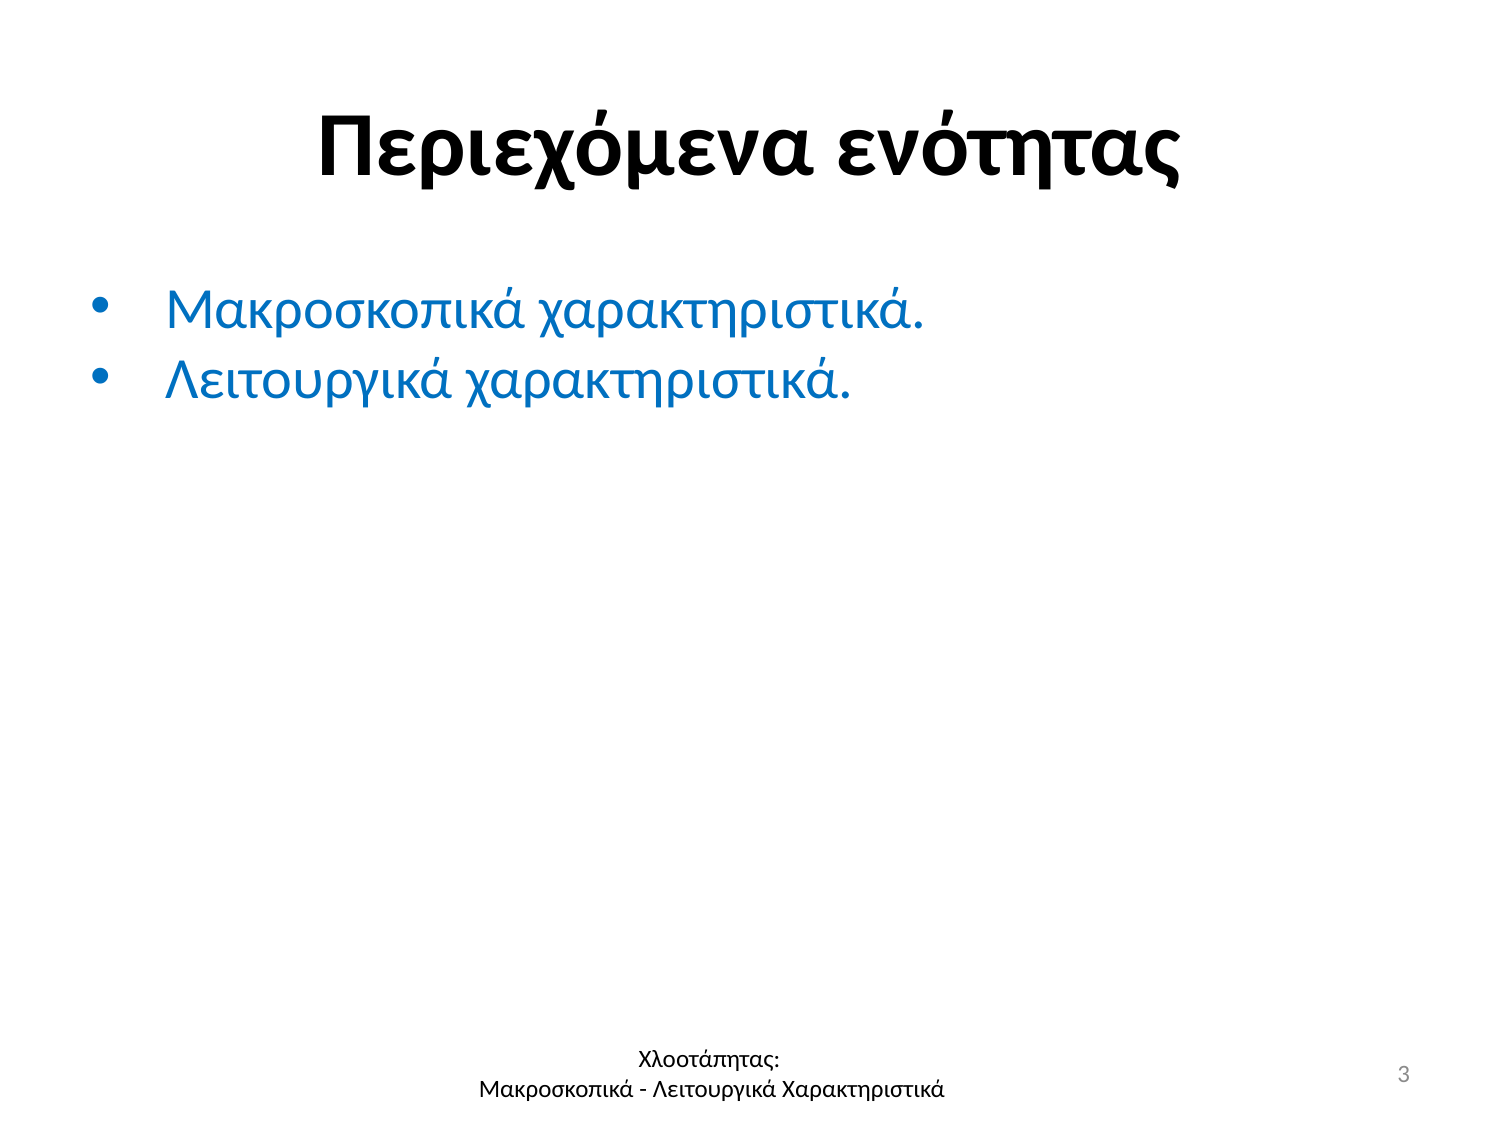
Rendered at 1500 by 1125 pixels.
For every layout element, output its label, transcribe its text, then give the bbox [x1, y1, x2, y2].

title Περιεχόμενα ενότητας [75, 45, 1425, 233]
list Μακροσκοπικά χαρακτηριστικά. Λειτουργικά χαρακτηριστικά. [75, 262, 1425, 1005]
slide_number 3 [1074, 1042, 1425, 1103]
